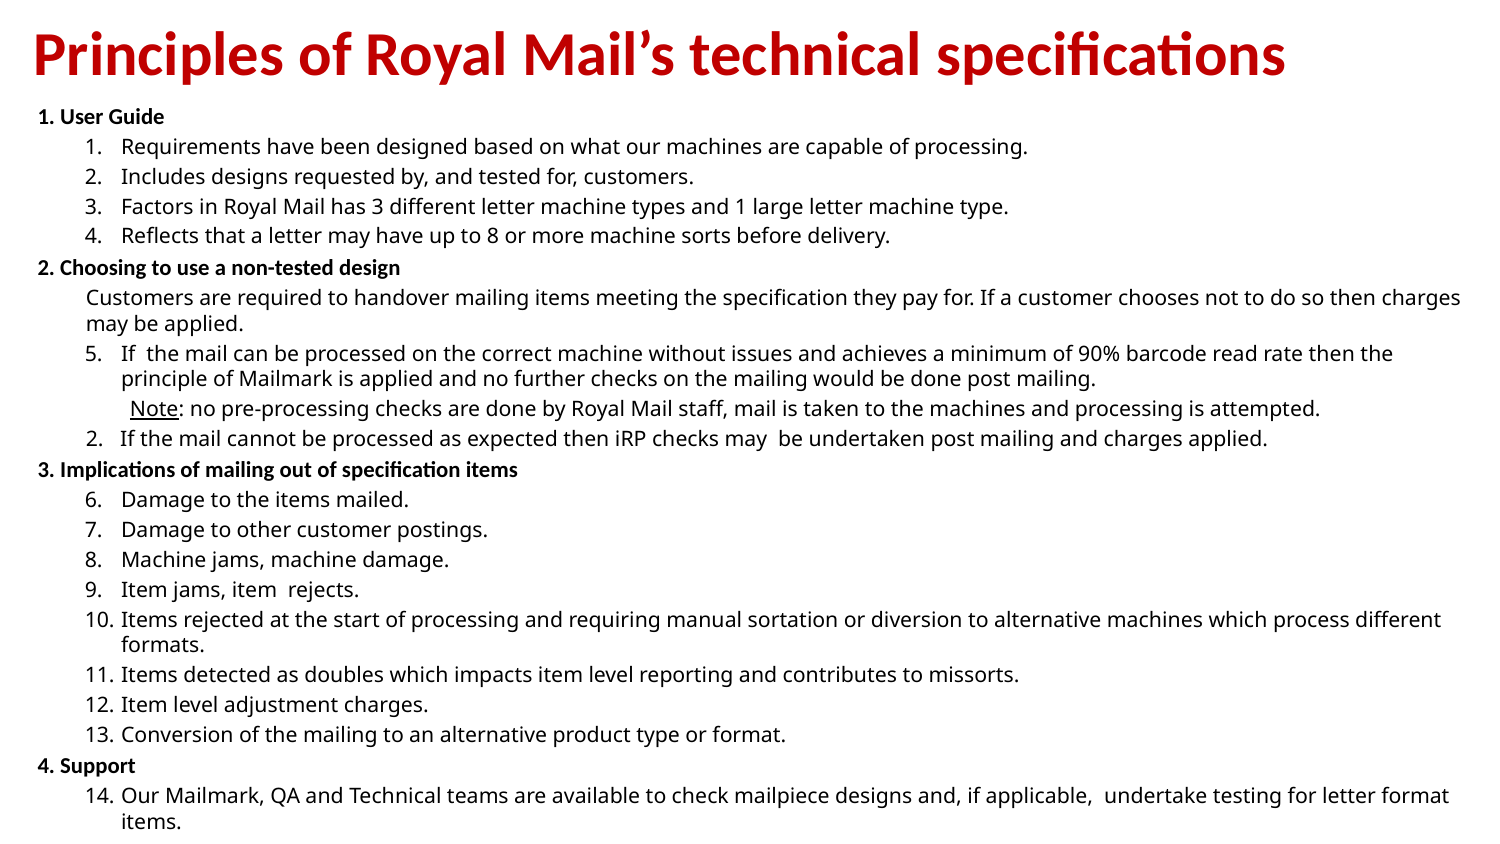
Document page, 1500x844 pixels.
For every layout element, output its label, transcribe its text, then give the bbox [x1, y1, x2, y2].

title Principles of Royal Mail’s technical specifications [33, 27, 1332, 79]
list 1. User Guide Requirements have been designed based on what our machines are capable of processing. Includes designs requested by, and tested for, customers. Factors in Royal Mail has 3 different letter machine types and 1 large letter machine type. Reflects that a letter may have up to 8 or more machine sorts before delivery. 2. Choosing to use a non-tested design Customers are required to handover mailing items meeting the specification they pay for. If a customer chooses not to do so then charges may be applied. If the mail can be processed on the correct machine without issues and achieves a minimum of 90% barcode read rate then the principle of Mailmark is applied and no further checks on the mailing would be done post mailing. Note: no pre-processing checks are done by Royal Mail staff, mail is taken to the machines and processing is attempted. 2. If the mail cannot be processed as expected then iRP checks may be undertaken post mailing and charges applied. 3. Implications of mailing out of specification items Damage to the items mailed. Damage to other customer postings. Machine jams, machine damage. Item jams, item rejects. Items rejected at the start of processing and requiring manual sortation or diversion to alternative machines which process different formats. Items detected as doubles which impacts item level reporting and contributes to missorts. Item level adjustment charges. Conversion of the mailing to an alternative product type or format. 4. Support Our Mailmark, QA and Technical teams are available to check mailpiece designs and, if applicable, undertake testing for letter format items. [37, 101, 1466, 844]
